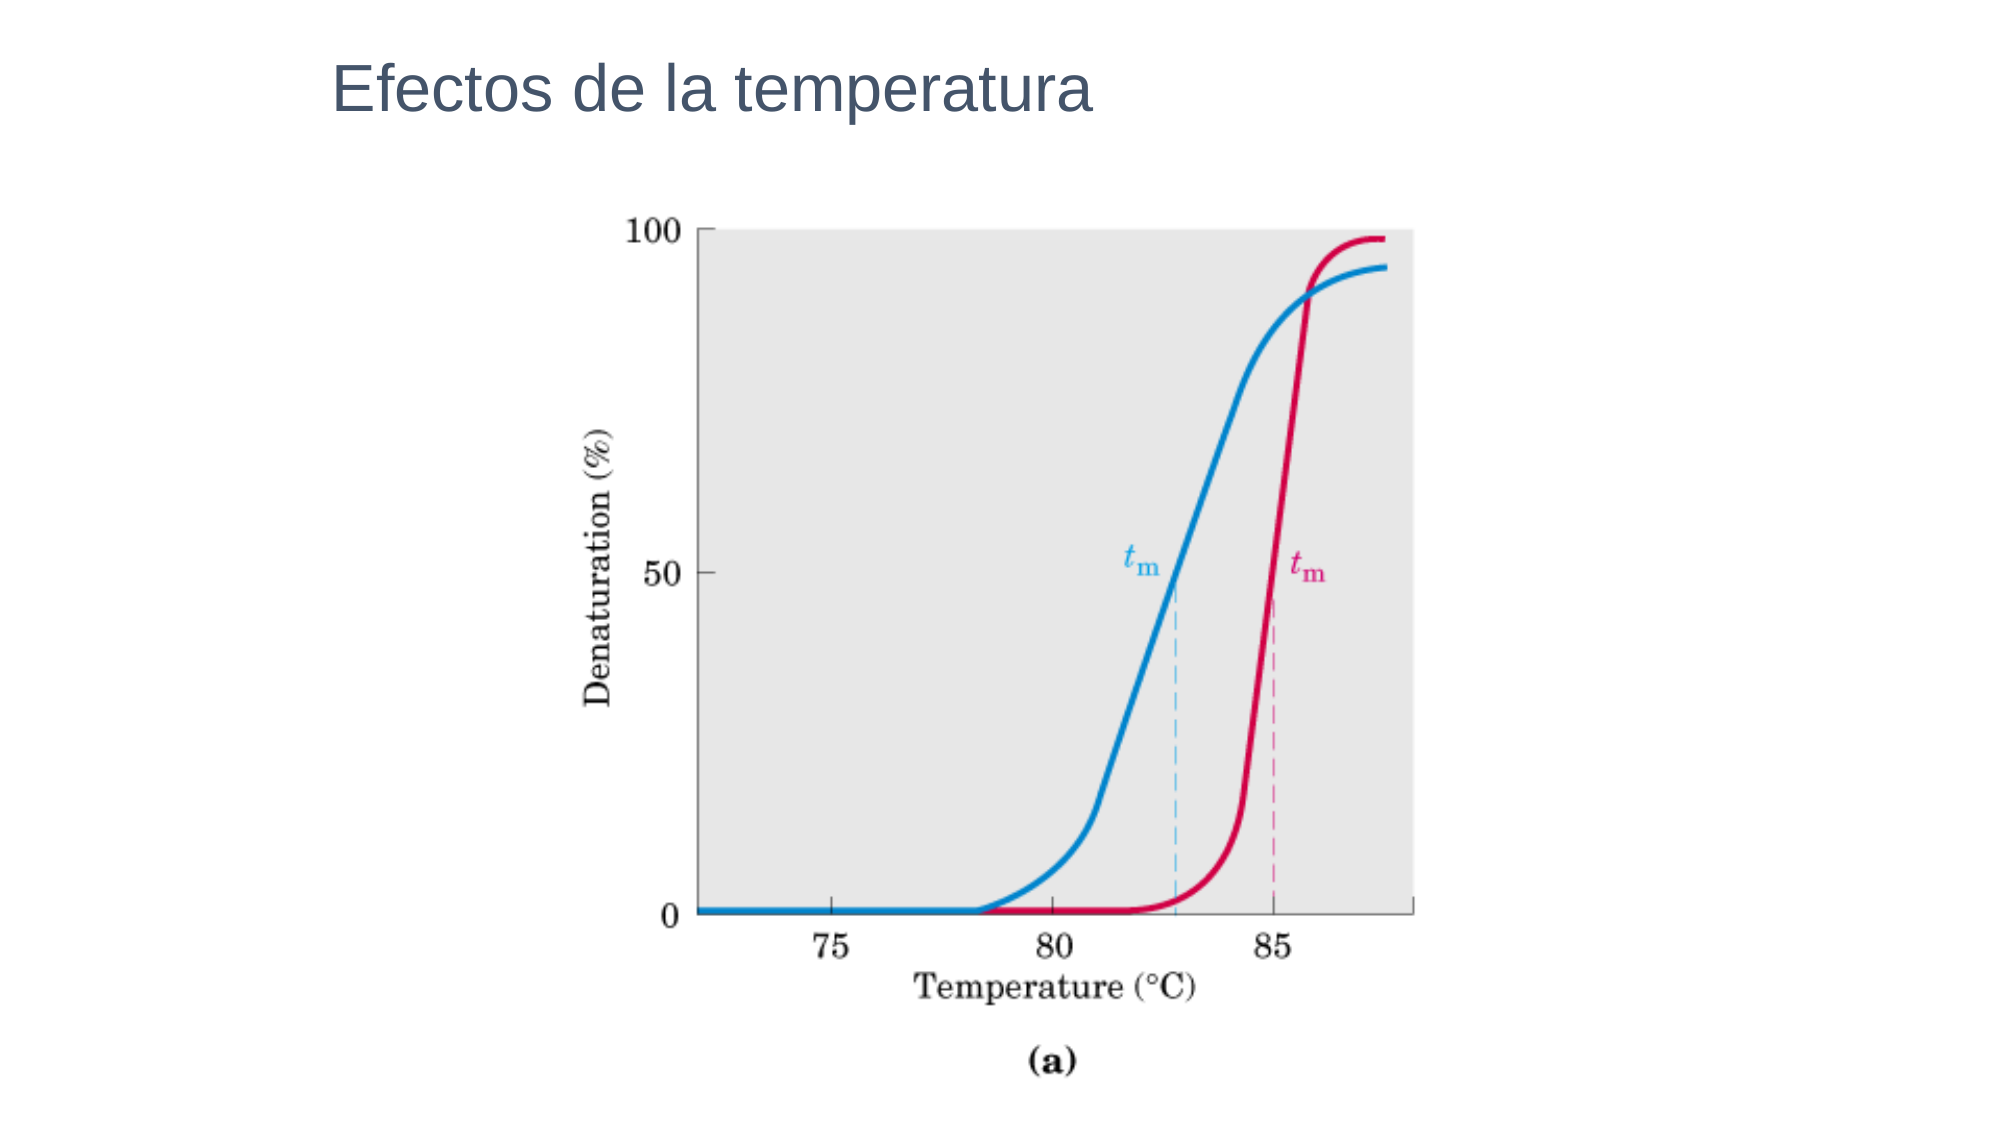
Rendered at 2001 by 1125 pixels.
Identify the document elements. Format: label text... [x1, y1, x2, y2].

text_box Efectos de la temperatura [316, 37, 1700, 225]
picture [566, 199, 1438, 1091]
